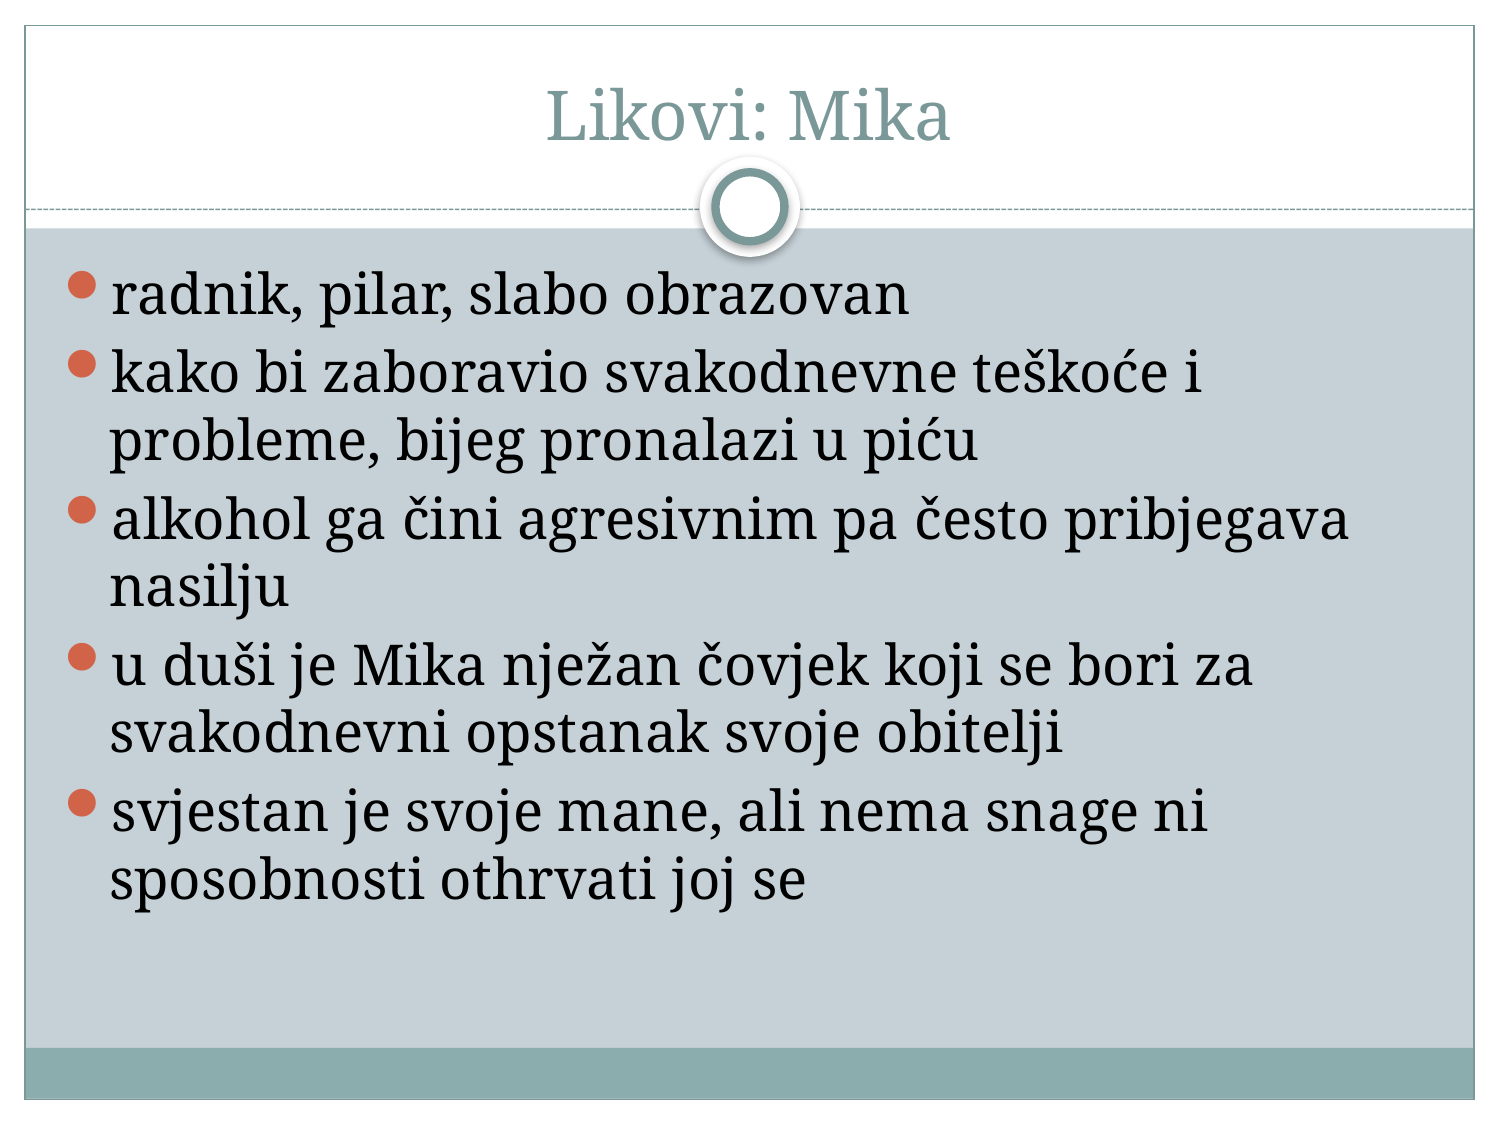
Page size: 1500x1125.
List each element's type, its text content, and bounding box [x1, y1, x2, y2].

title Likovi: Mika [49, 37, 1450, 162]
list radnik, pilar, slabo obrazovan kako bi zaboravio svakodnevne teškoće i probleme, bijeg pronalazi u piću alkohol ga čini agresivnim pa često pribjegava nasilju u duši je Mika nježan čovjek koji se bori za svakodnevni opstanak svoje obitelji svjestan je svoje mane, ali nema snage ni sposobnosti othrvati joj se [49, 250, 1445, 1001]
